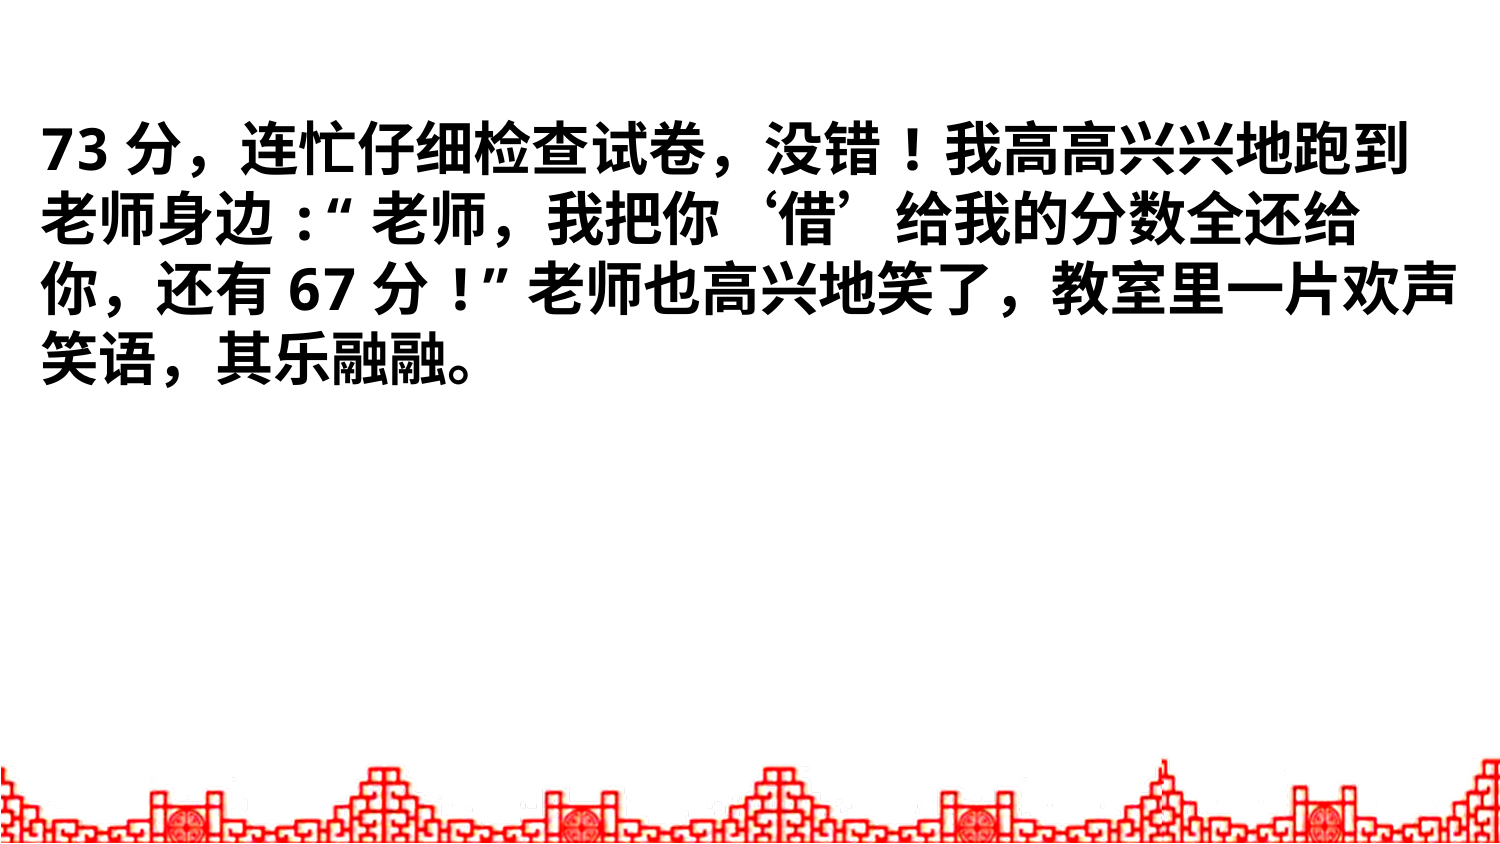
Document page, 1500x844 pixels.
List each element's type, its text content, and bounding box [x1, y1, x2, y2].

text_box 73分，连忙仔细检查试卷，没错!我高高兴兴地跑到老师身边:“老师，我把你‘借’给我的分数全还给你，还有67分!”老师也高兴地笑了，教室里一片欢声笑语，其乐融融。 [25, 104, 1475, 400]
